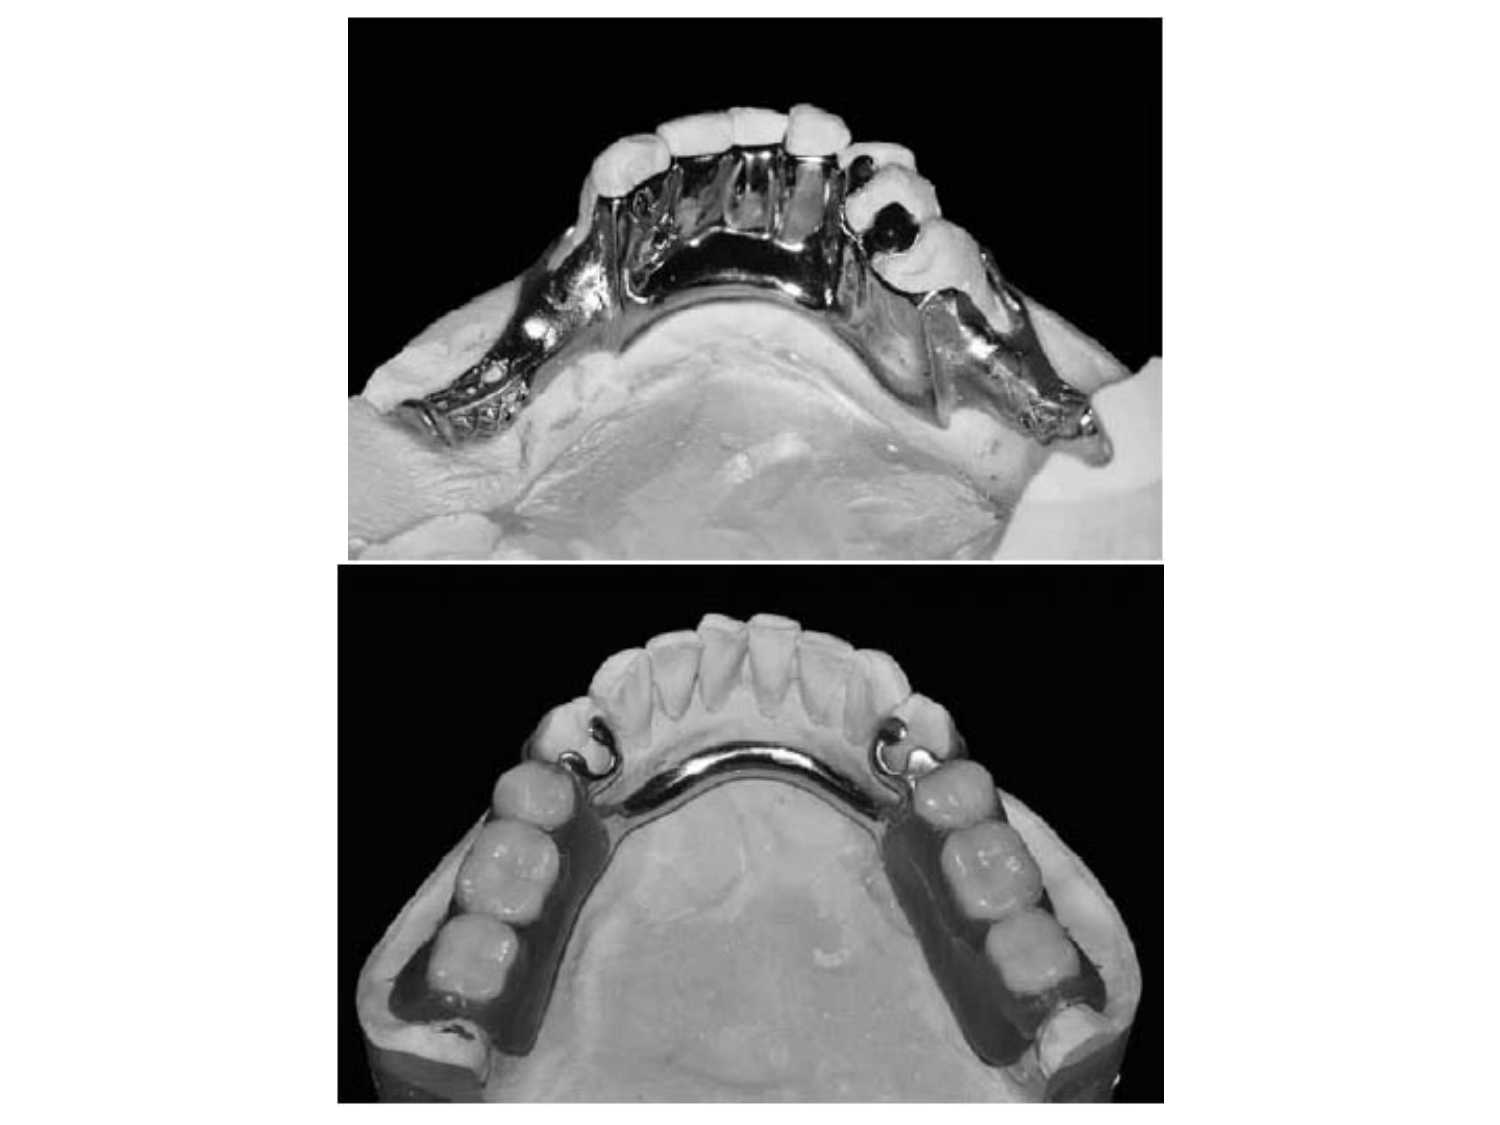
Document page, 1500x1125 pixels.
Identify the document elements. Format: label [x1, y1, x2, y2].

picture [336, 563, 1164, 1107]
list [348, 16, 1166, 563]
